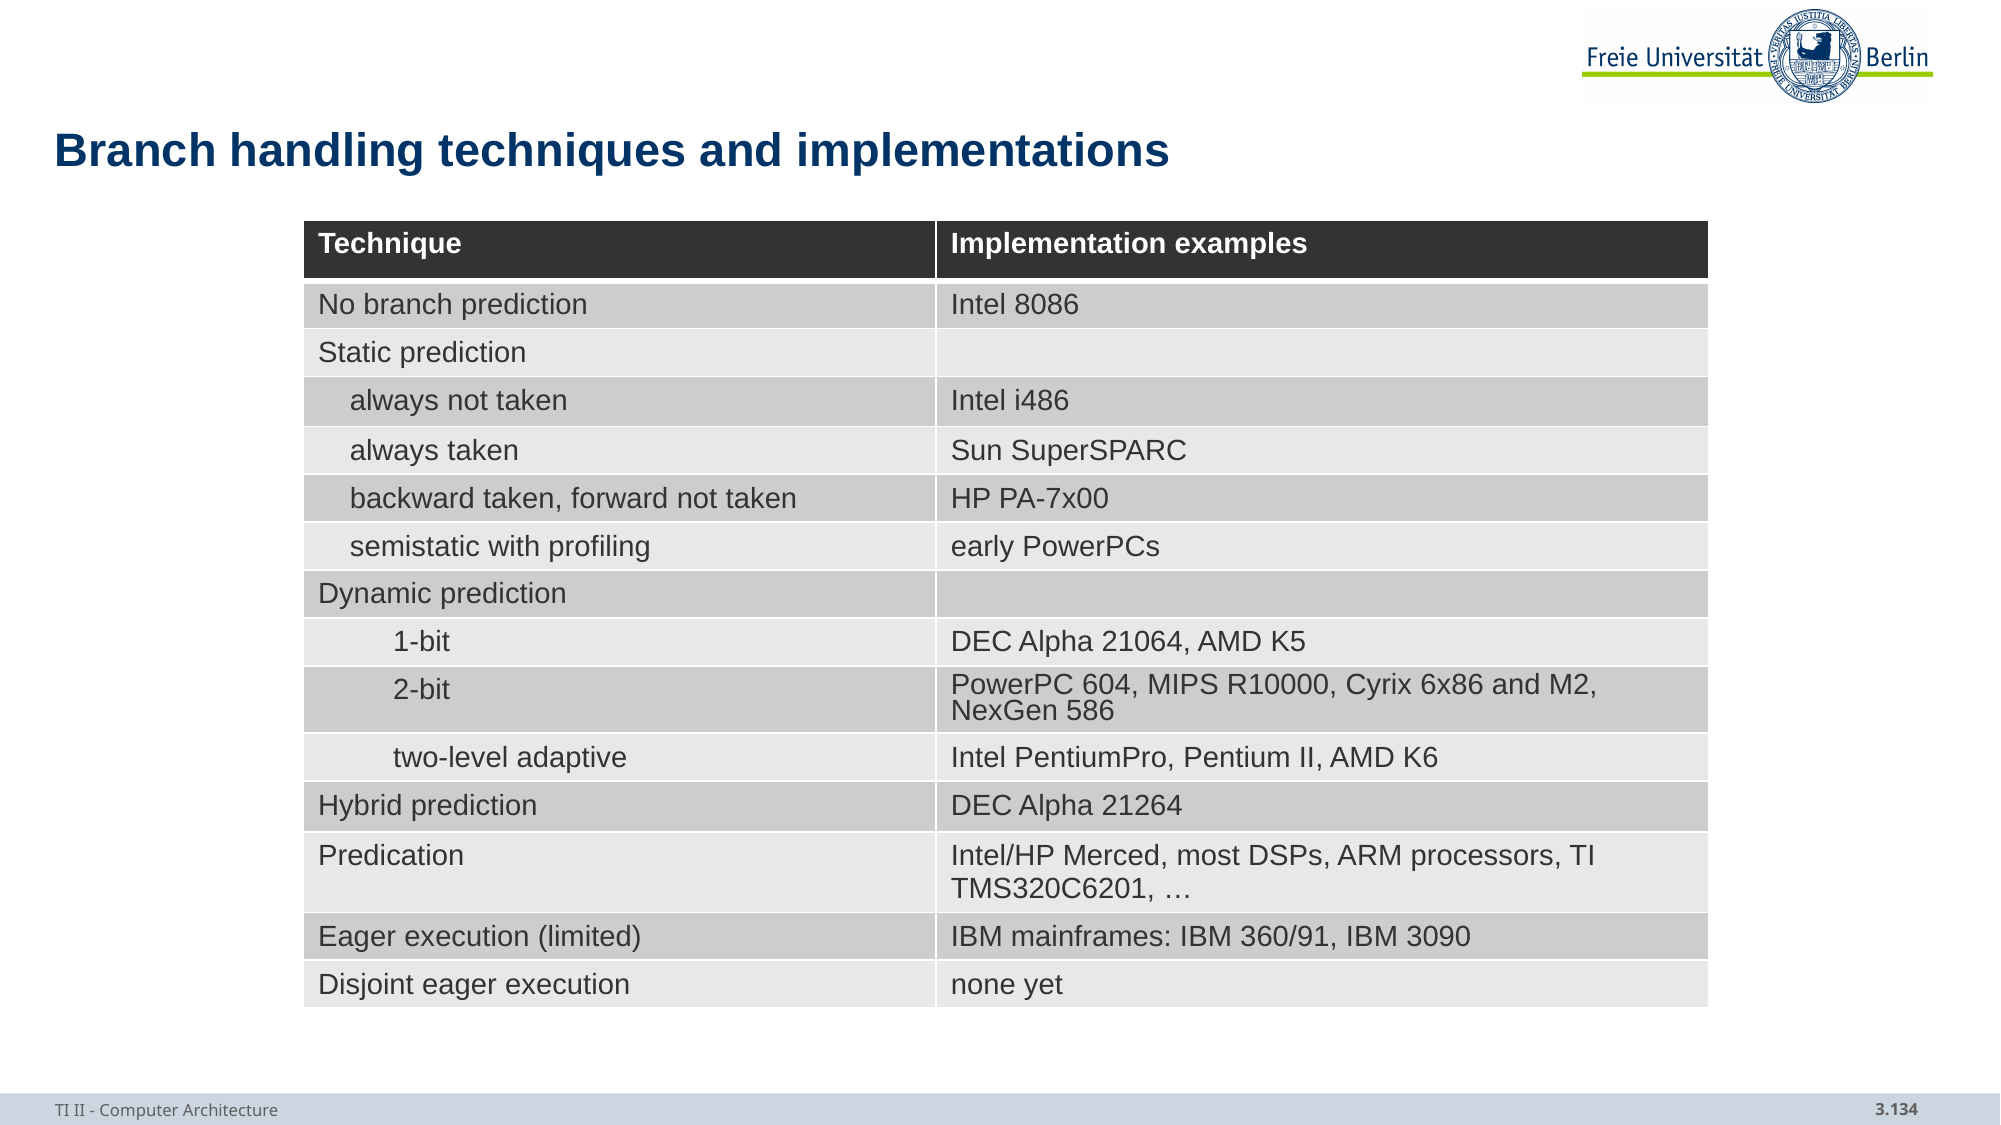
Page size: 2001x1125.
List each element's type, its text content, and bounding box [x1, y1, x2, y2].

table_cell backward taken, forward not taken [304, 475, 935, 521]
table_cell none yet [937, 961, 1708, 1007]
table_cell Sun SuperSPARC [937, 427, 1708, 473]
table_cell always taken [304, 427, 935, 473]
table_cell DEC Alpha 21264 [937, 782, 1708, 831]
title Branch handling techniques and implementations [54, 117, 1946, 188]
table_cell Eager execution (limited) [304, 913, 935, 959]
table_cell Disjoint eager execution [304, 961, 935, 1007]
table_cell semistatic with profiling [304, 523, 935, 569]
table_cell two-level adaptive [304, 734, 935, 780]
picture [1582, 9, 1933, 103]
table_cell Intel i486 [937, 377, 1708, 426]
table_cell IBM mainframes: IBM 360/91, IBM 3090 [937, 913, 1708, 959]
table_cell Intel/HP Merced, most DSPs, ARM processors, TI TMS320C6201, … [937, 833, 1708, 912]
table_cell PowerPC 604, MIPS R10000, Cyrix 6x86 and M2, NexGen 586 [937, 667, 1708, 732]
table_cell Predication [304, 833, 935, 912]
table_cell DEC Alpha 21064, AMD K5 [937, 619, 1708, 665]
table_cell Static prediction [304, 329, 935, 376]
table_cell Intel PentiumPro, Pentium II, AMD K6 [937, 734, 1708, 780]
table_header Technique [304, 221, 935, 278]
table_cell [937, 571, 1708, 617]
table_cell 1-bit [304, 619, 935, 665]
table_cell 2-bit [304, 667, 935, 732]
table_cell Dynamic prediction [304, 571, 935, 617]
table_cell No branch prediction [304, 284, 935, 328]
table_cell Hybrid prediction [304, 782, 935, 831]
table_header Implementation examples [937, 221, 1708, 278]
table_cell early PowerPCs [937, 523, 1708, 569]
table_cell Intel 8086 [937, 284, 1708, 328]
table_cell always not taken [304, 377, 935, 426]
table_cell [937, 329, 1708, 376]
footer TI II - Computer Architecture [54, 1091, 1363, 1125]
table_cell HP PA-7x00 [937, 475, 1708, 521]
